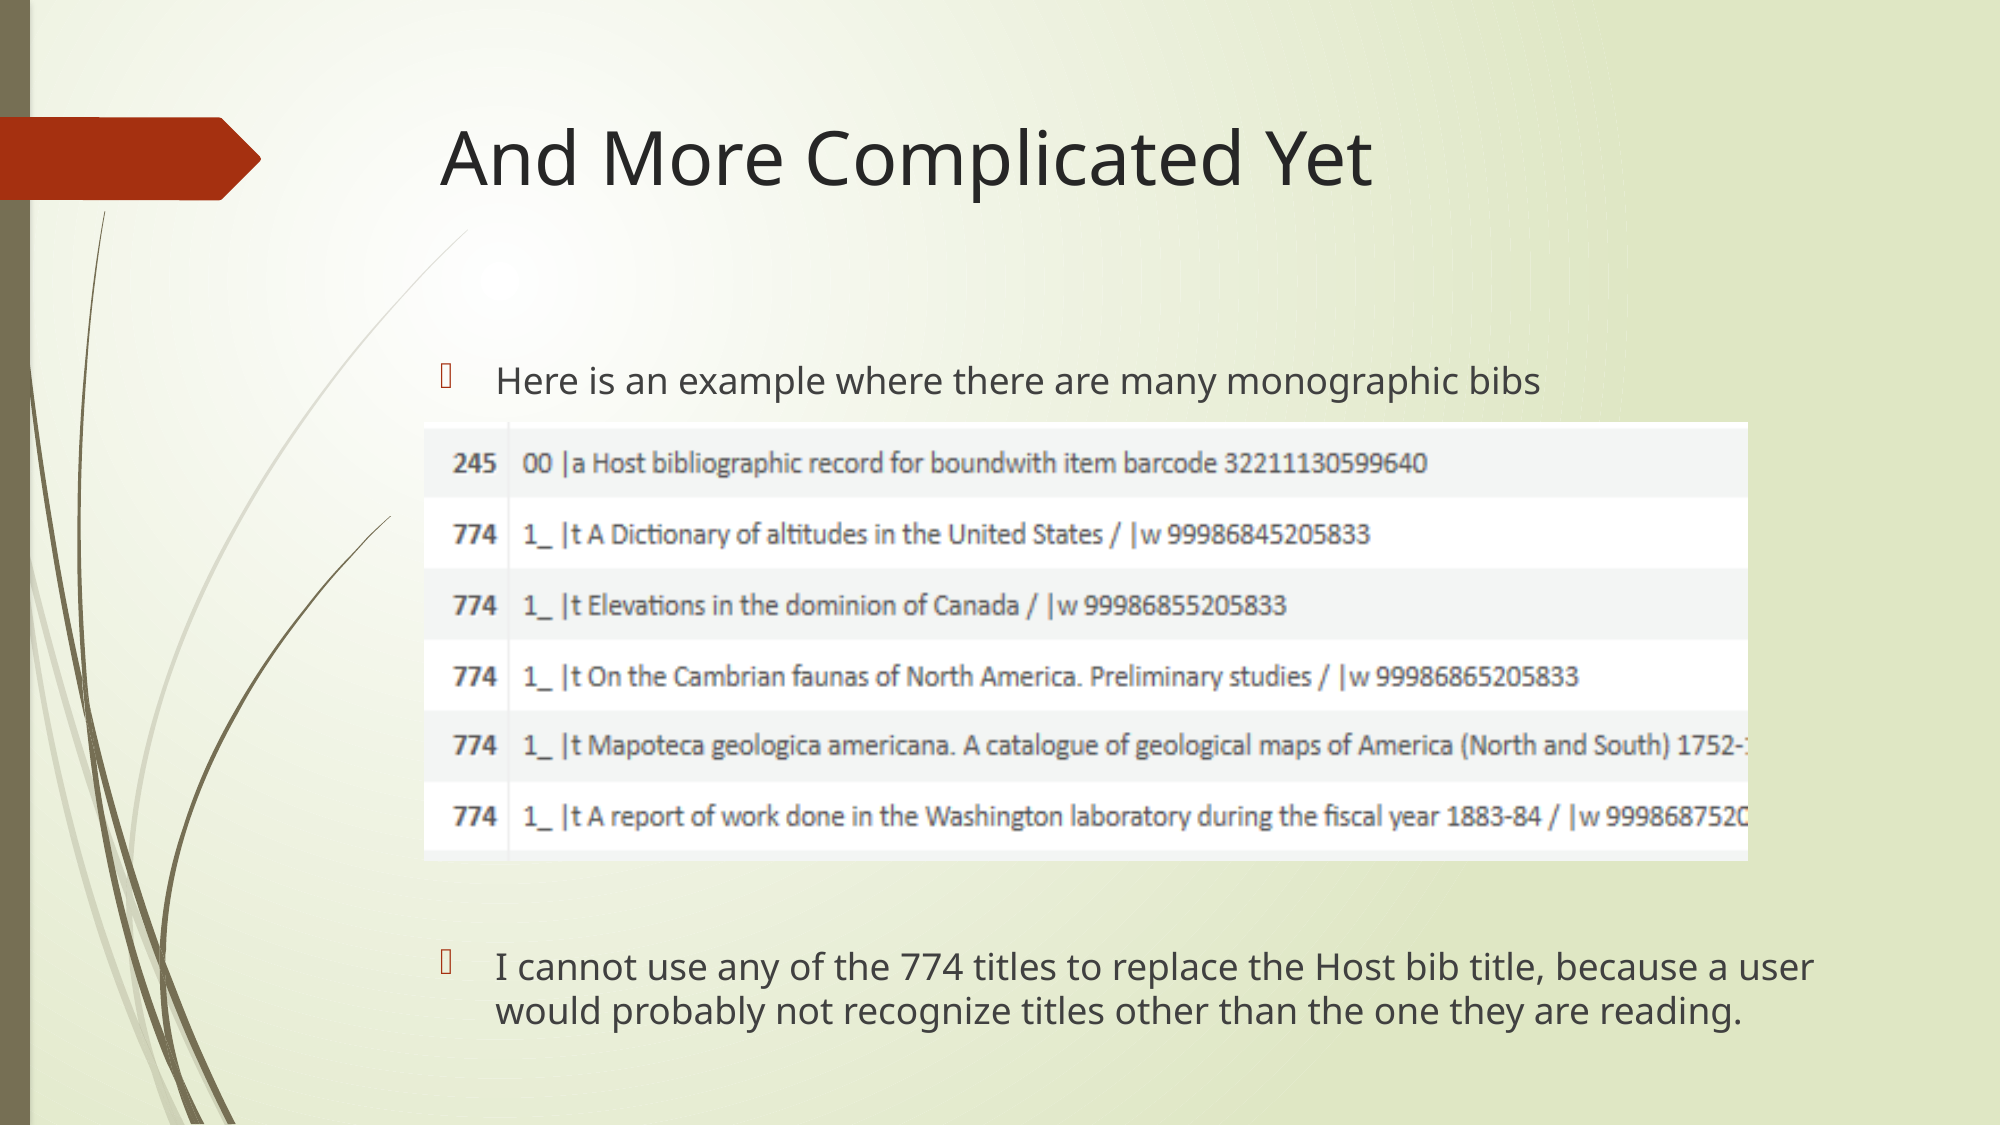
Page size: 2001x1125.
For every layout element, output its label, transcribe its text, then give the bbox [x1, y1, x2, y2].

list Here is an example where there are many monographic bibs I cannot use any of the 774 titles to replace the Host bib title, because a user would probably not recognize titles other than the one they are reading. [424, 350, 1888, 1044]
title And More Complicated Yet [425, 102, 1888, 313]
picture [424, 422, 1749, 861]
